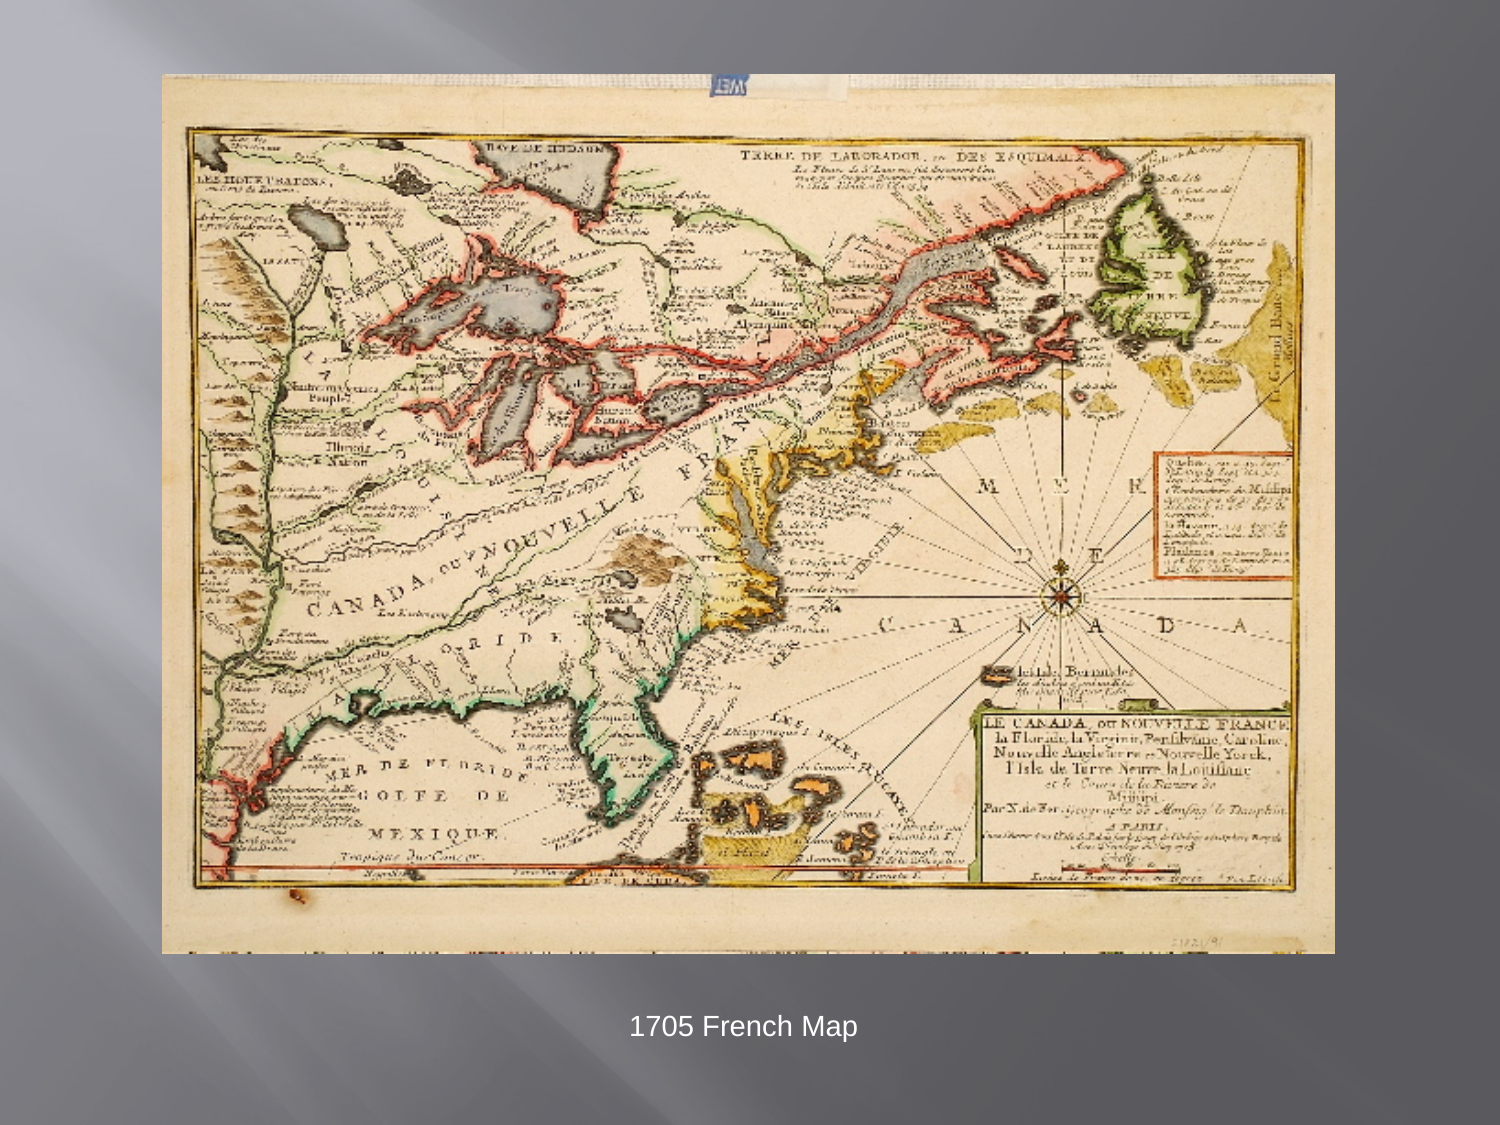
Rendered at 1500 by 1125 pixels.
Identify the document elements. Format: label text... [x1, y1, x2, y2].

text_box 1705 French Map [500, 999, 988, 1050]
picture [162, 74, 1335, 954]
